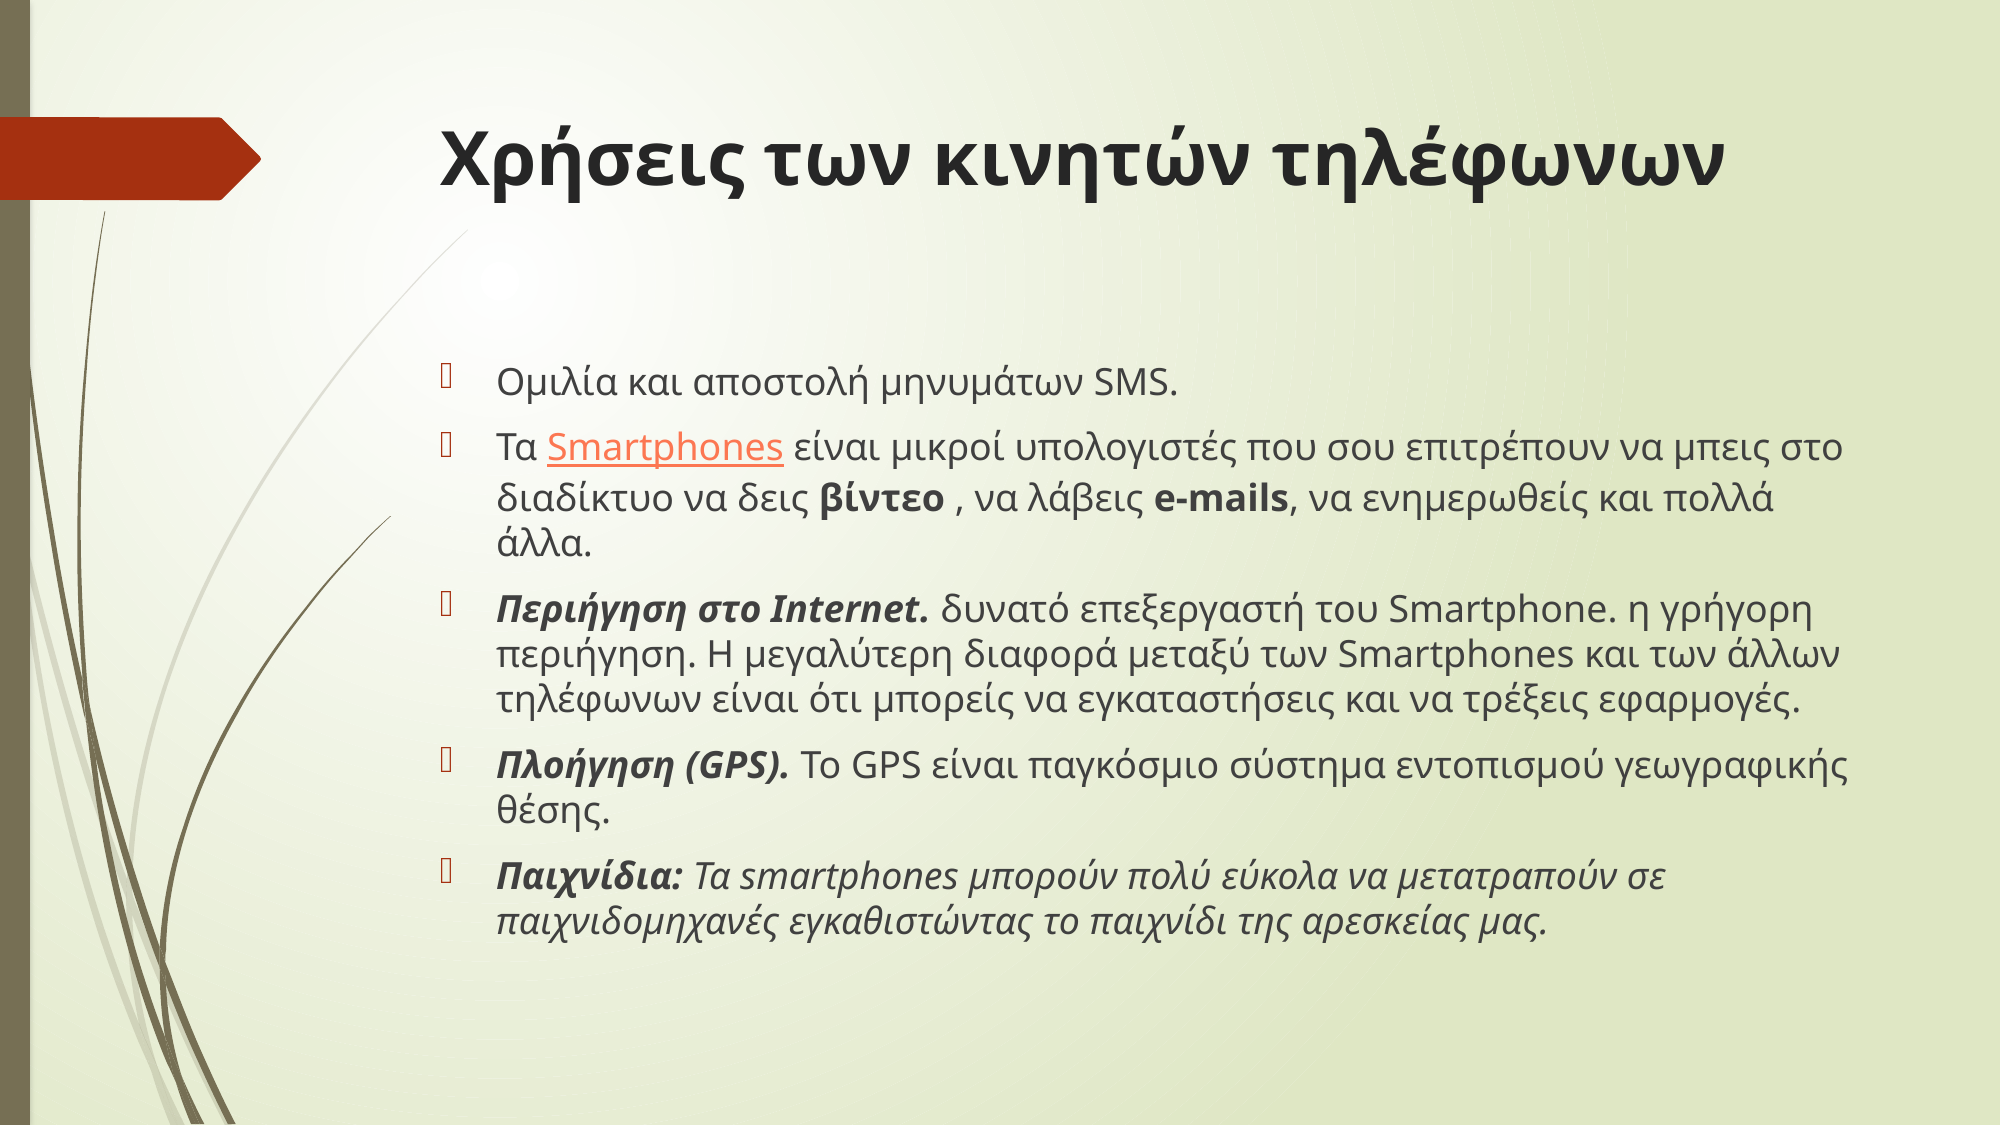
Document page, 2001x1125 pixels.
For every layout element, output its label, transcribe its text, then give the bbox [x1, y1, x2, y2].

list Ομιλία και αποστολή μηνυμάτων SMS. Τα Smartphones είναι μικροί υπολογιστές που σου επιτρέπουν να μπεις στο διαδίκτυο να δεις βίντεο , να λάβεις e-mails, να ενημερωθείς και πολλά άλλα. Περιήγηση στο Internet. δυνατό επεξεργαστή του Smartphone. η γρήγορη περιήγηση. Η μεγαλύτερη διαφορά μεταξύ των Smartphones και των άλλων τηλέφωνων είναι ότι μπορείς να εγκαταστήσεις και να τρέξεις εφαρμογές. Πλοήγηση (GPS). Το GPS είναι παγκόσμιο σύστημα εντοπισμού γεωγραφικής θέσης. Παιχνίδια: Τα smartphones μπορούν πολύ εύκολα να μετατραπούν σε παιχνιδομηχανές εγκαθιστώντας το παιχνίδι της αρεσκείας μας. [424, 350, 1888, 970]
title Χρήσεις των κινητών τηλέφωνων [425, 102, 1888, 313]
